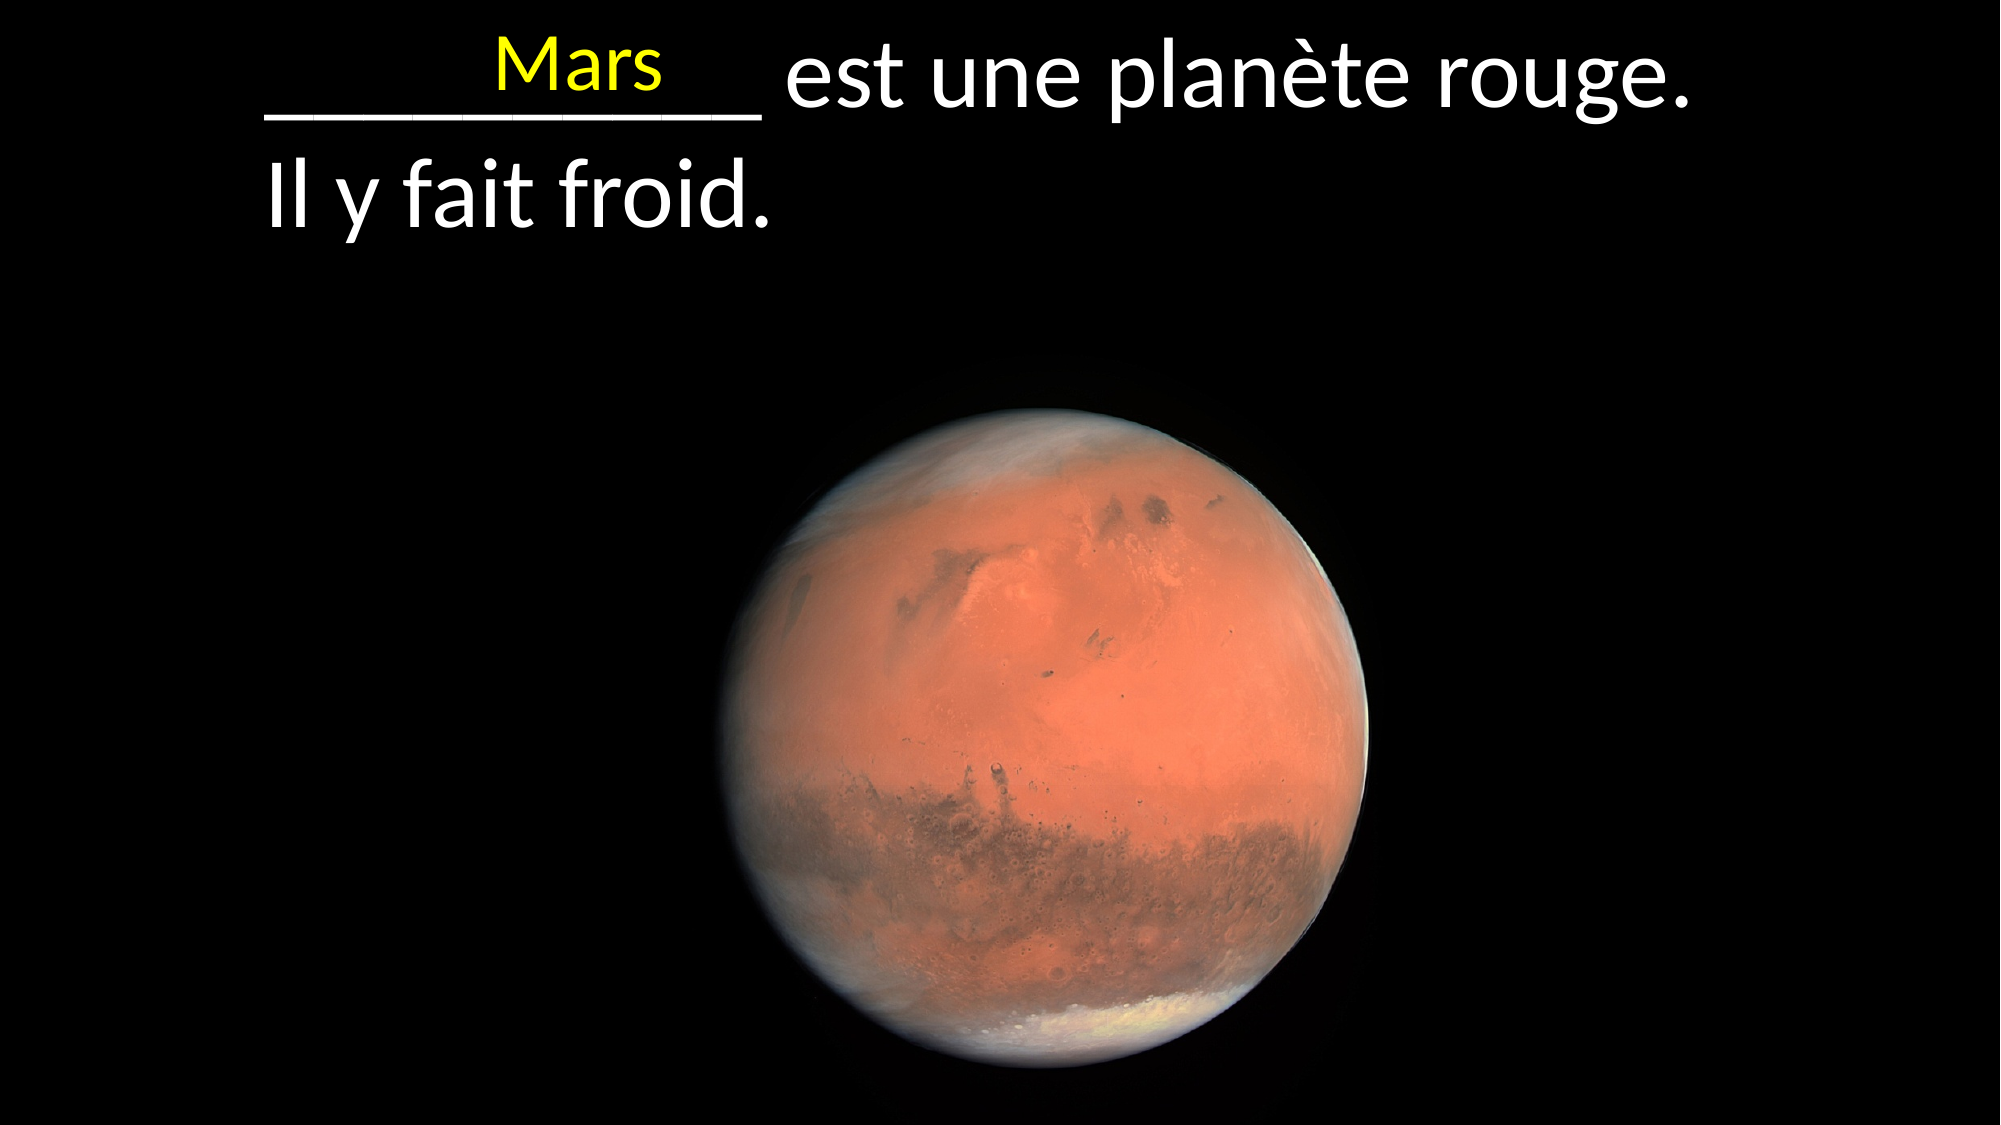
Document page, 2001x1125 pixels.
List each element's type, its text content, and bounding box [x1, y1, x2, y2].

text_box __________ est une planète rouge. Il y fait froid. [249, 0, 1750, 255]
text_box Mars [477, 0, 679, 115]
picture [657, 351, 1432, 1125]
